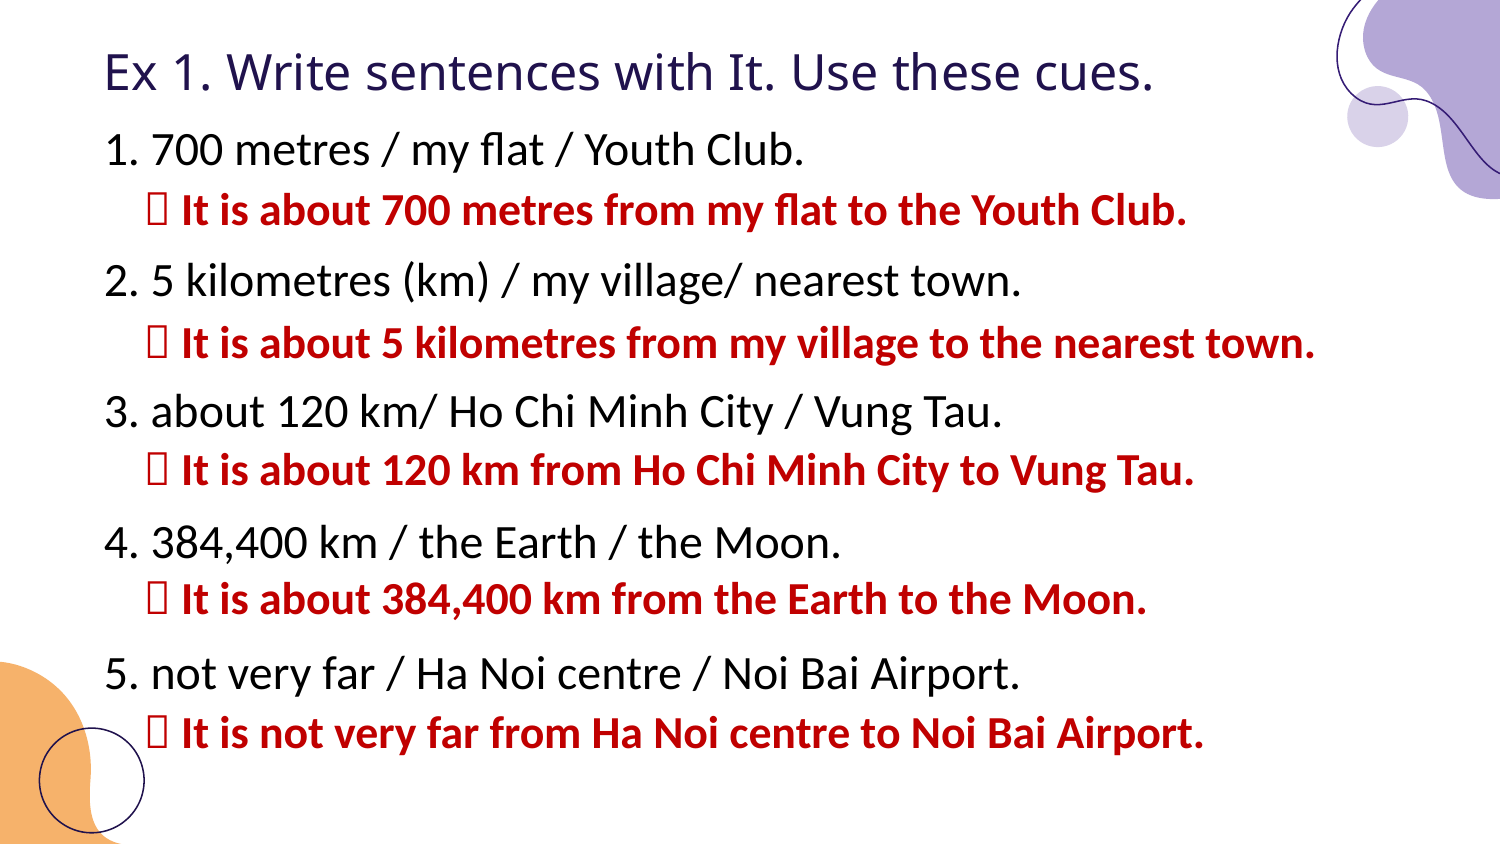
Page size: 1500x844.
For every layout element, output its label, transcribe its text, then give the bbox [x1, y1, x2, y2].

text_box  It is not very far from Ha Noi centre to Noi Bai Airport. [128, 695, 1458, 765]
text_box  It is about 5 kilometres from my village to the nearest town. [128, 305, 1458, 376]
text_box  It is about 700 metres from my flat to the Youth Club. [128, 172, 1458, 243]
title Ex 1. Write sentences with It. Use these cues. [88, 25, 1317, 111]
text_box 1. 700 metres / my flat / Youth Club. 2. 5 kilometres (km) / my village/ nearest town. 3. about 120 km/ Ho Chi Minh City / Vung Tau. 4. 384,400 km / the Earth / the Moon. 5. not very far / Ha Noi centre / Noi Bai Airport. [88, 102, 1148, 773]
text_box  It is about 120 km from Ho Chi Minh City to Vung Tau. [128, 432, 1458, 502]
text_box  It is about 384,400 km from the Earth to the Moon. [128, 561, 1458, 632]
